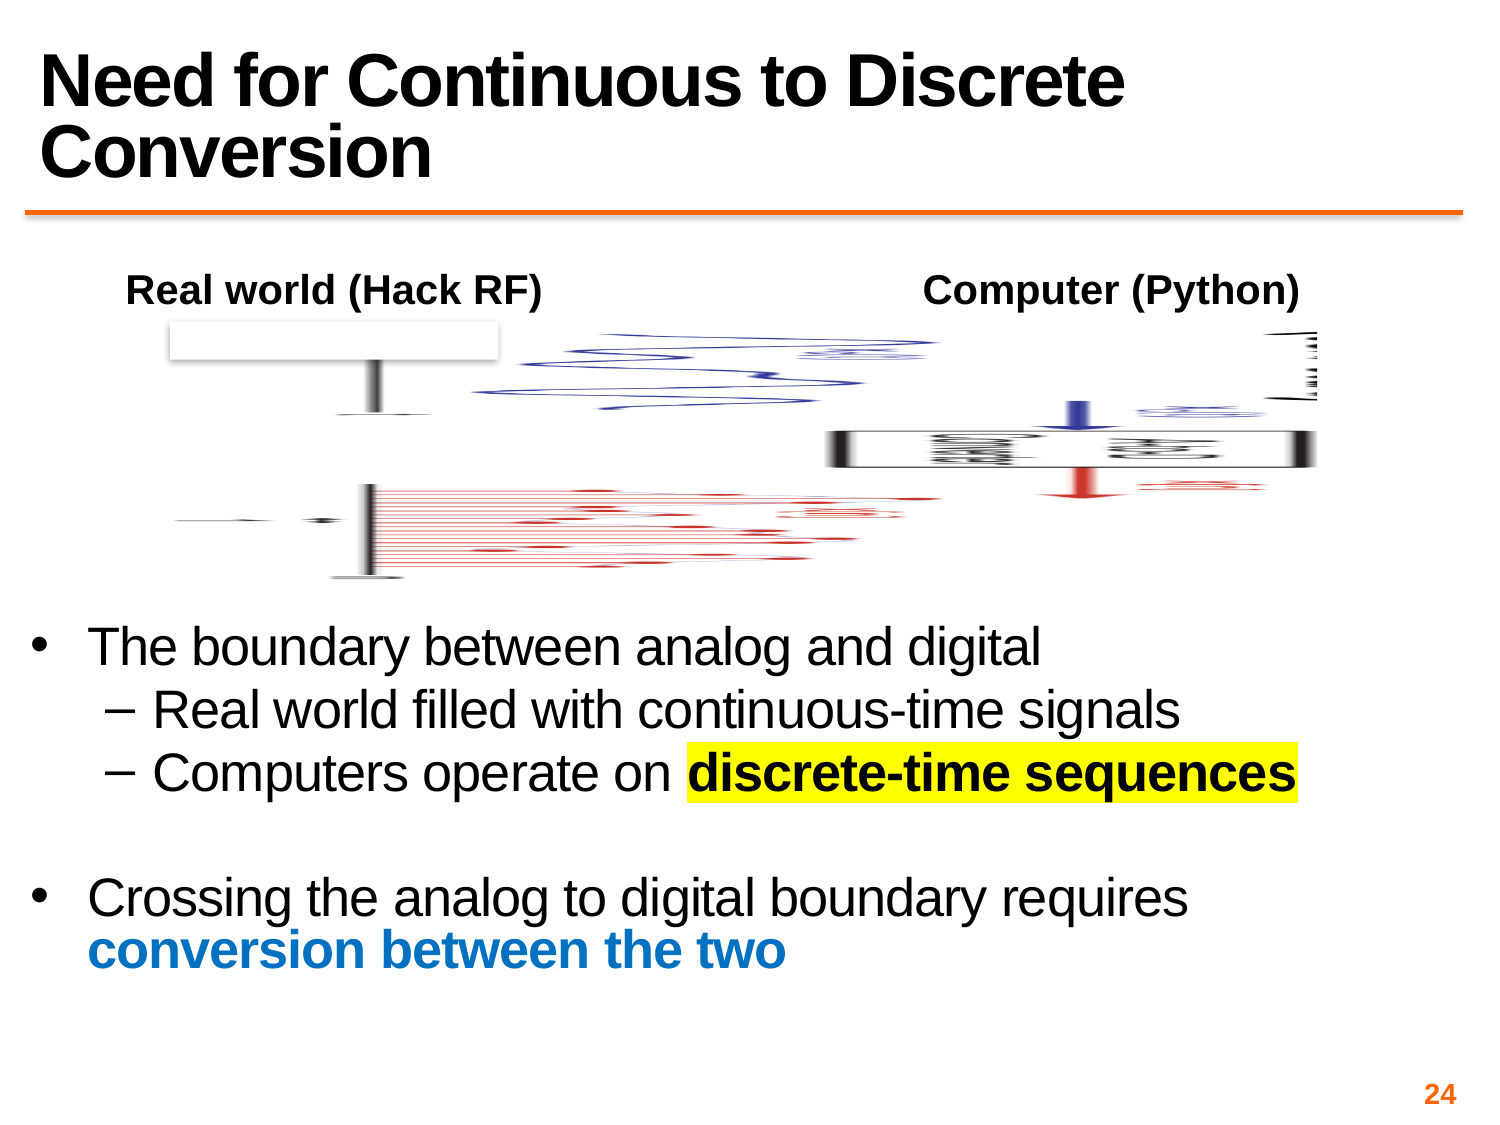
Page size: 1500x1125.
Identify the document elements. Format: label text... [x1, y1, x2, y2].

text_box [169, 321, 1318, 591]
text_box Real world (Hack RF) [110, 255, 559, 321]
title Need for Continuous to Discrete Conversion [24, 24, 1463, 201]
list The boundary between analog and digital Real world filled with continuous-time signals Computers operate on discrete-time sequences Crossing the analog to digital boundary requires conversion between the two [24, 617, 1463, 1063]
slide_number 24 [1112, 1074, 1463, 1110]
text_box Computer (Python) [907, 255, 1316, 320]
